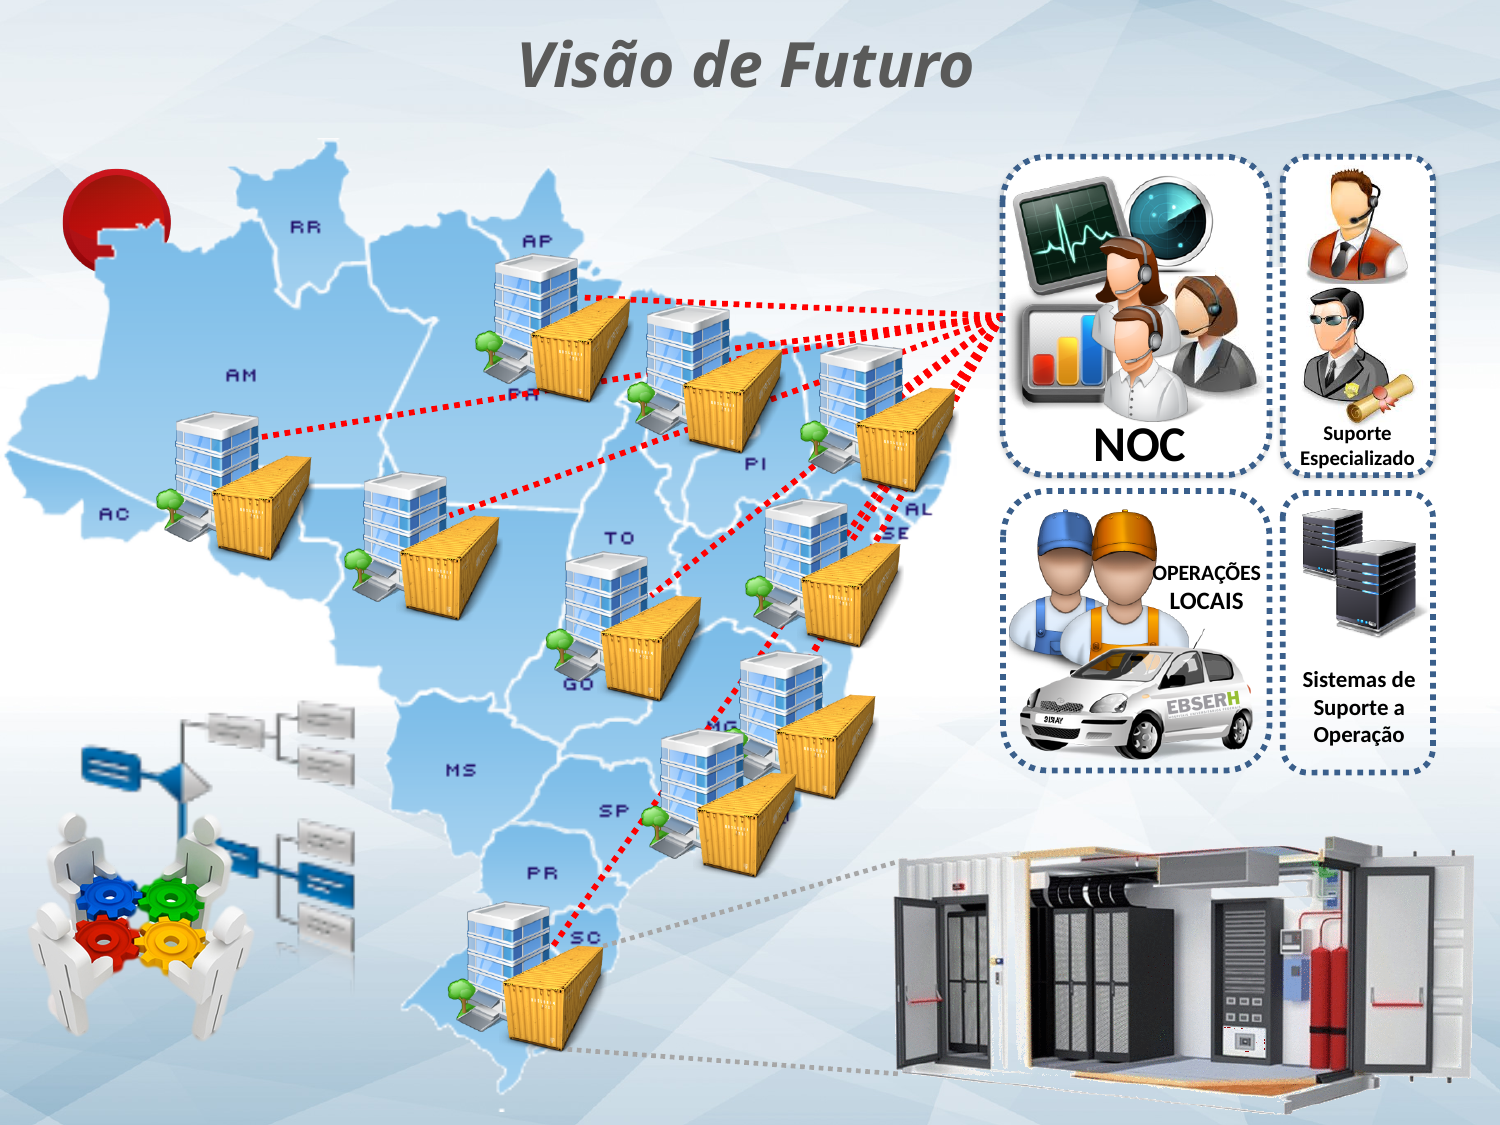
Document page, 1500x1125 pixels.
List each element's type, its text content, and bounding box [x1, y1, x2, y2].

text_box [1000, 186, 1005, 291]
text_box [752, 315, 1003, 858]
text_box [1010, 416, 1272, 478]
text_box [1280, 154, 1436, 284]
text_box Sistemas de Suporte a Operação [1285, 657, 1433, 755]
picture [0, 0, 1500, 1125]
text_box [219, 315, 448, 445]
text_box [636, 297, 1003, 312]
text_box [1008, 690, 1014, 759]
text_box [552, 413, 847, 648]
text_box NOC [1078, 476, 1227, 480]
text_box [1280, 490, 1436, 775]
text_box [1432, 438, 1436, 461]
text_box [1019, 488, 1272, 758]
text_box OPERAÇÕES LOCAIS [1270, 551, 1282, 623]
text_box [552, 691, 704, 944]
text_box [1013, 154, 1272, 265]
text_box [599, 859, 850, 948]
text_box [562, 1048, 850, 1075]
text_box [449, 315, 547, 516]
text_box Suporte Especializado [1283, 439, 1432, 478]
list Visão de Futuro [132, 18, 1360, 120]
